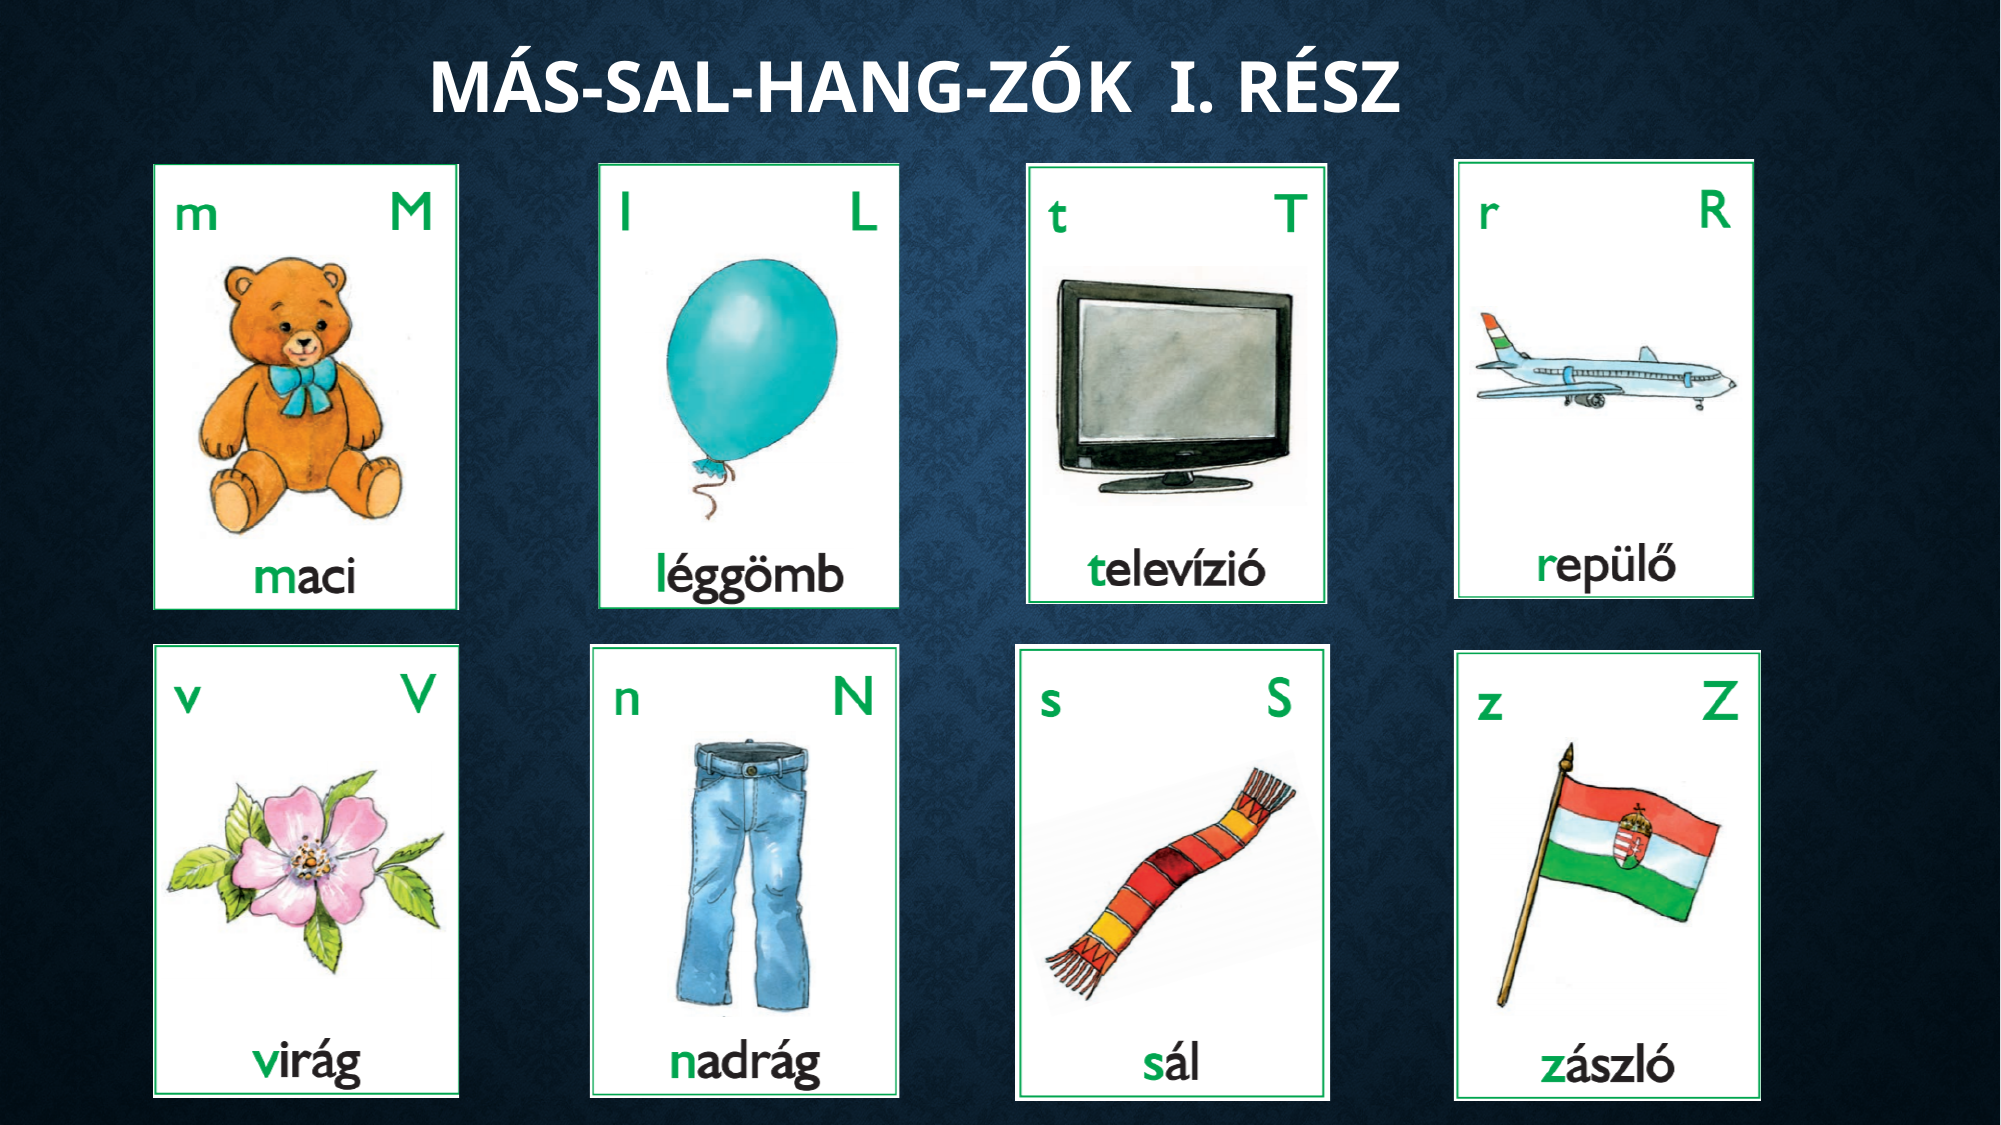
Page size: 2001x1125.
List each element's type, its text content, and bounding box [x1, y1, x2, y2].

picture [1453, 159, 1755, 600]
picture [152, 644, 460, 1098]
picture [589, 644, 900, 1098]
title MÁS-SAL-hang-zók I. RÉSZ [75, 0, 1754, 180]
picture [597, 163, 900, 610]
picture [152, 163, 460, 610]
picture [1453, 650, 1762, 1102]
picture [1014, 644, 1331, 1102]
picture [1025, 163, 1328, 604]
